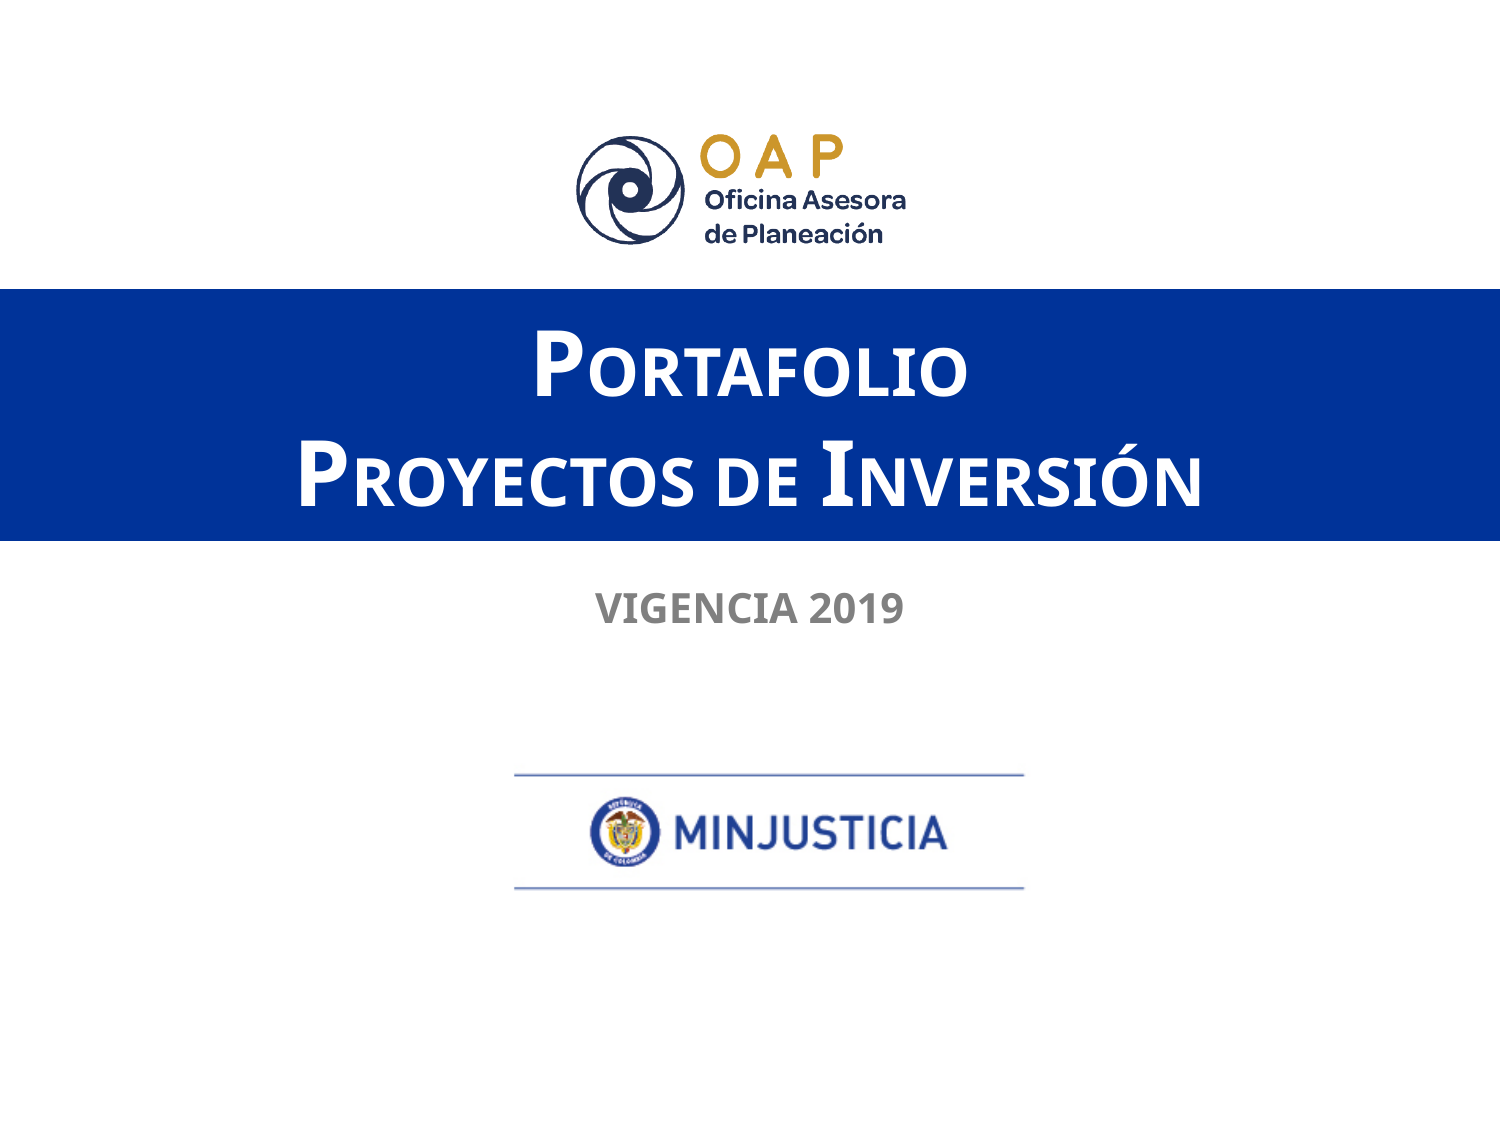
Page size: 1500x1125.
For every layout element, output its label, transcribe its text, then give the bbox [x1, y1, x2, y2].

text_box VIGENCIA 2019 [0, 574, 1500, 640]
text_box PORTAFOLIO PROYECTOS DE INVERSIÓN [0, 289, 1500, 541]
picture [513, 726, 1054, 916]
picture [542, 102, 957, 291]
